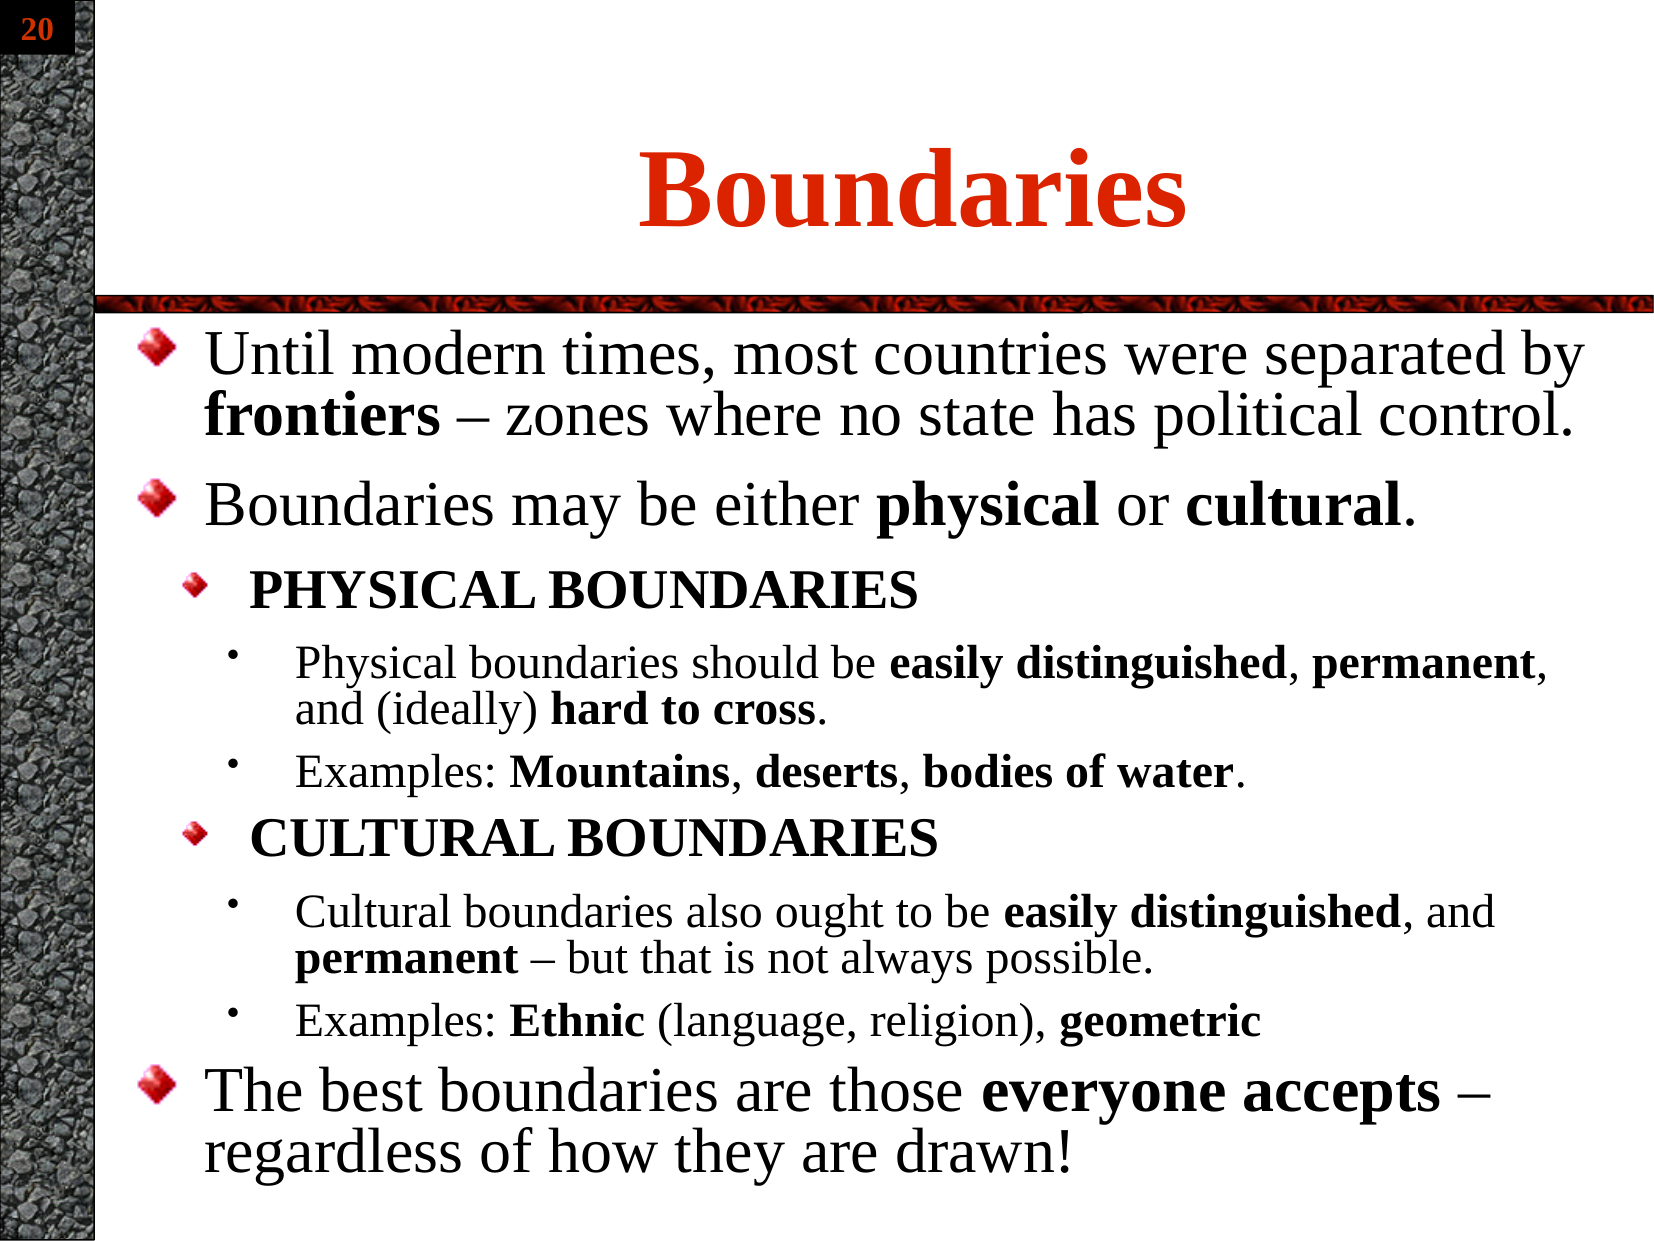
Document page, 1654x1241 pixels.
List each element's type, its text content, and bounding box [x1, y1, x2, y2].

picture [136, 1063, 180, 1108]
picture [1, 1, 93, 1239]
picture [136, 326, 180, 370]
picture [136, 477, 180, 521]
picture [181, 571, 210, 600]
title Boundaries [223, 82, 1604, 280]
picture [97, 297, 1652, 311]
list Until modern times, most countries were separated by frontiers – zones where no state has political control. Boundaries may be either physical or cultural. PHYSICAL BOUNDARIES Physical boundaries should be easily distinguished, permanent, and (ideally) hard to cross. Examples: Mountains, deserts, bodies of water. CULTURAL BOUNDARIES Cultural boundaries also ought to be easily distinguished, and permanent – but that is not always possible. Examples: Ethnic (language, religion), geometric The best boundaries are those everyone accepts – regardless of how they are drawn! [125, 324, 1600, 1220]
picture [181, 820, 210, 848]
